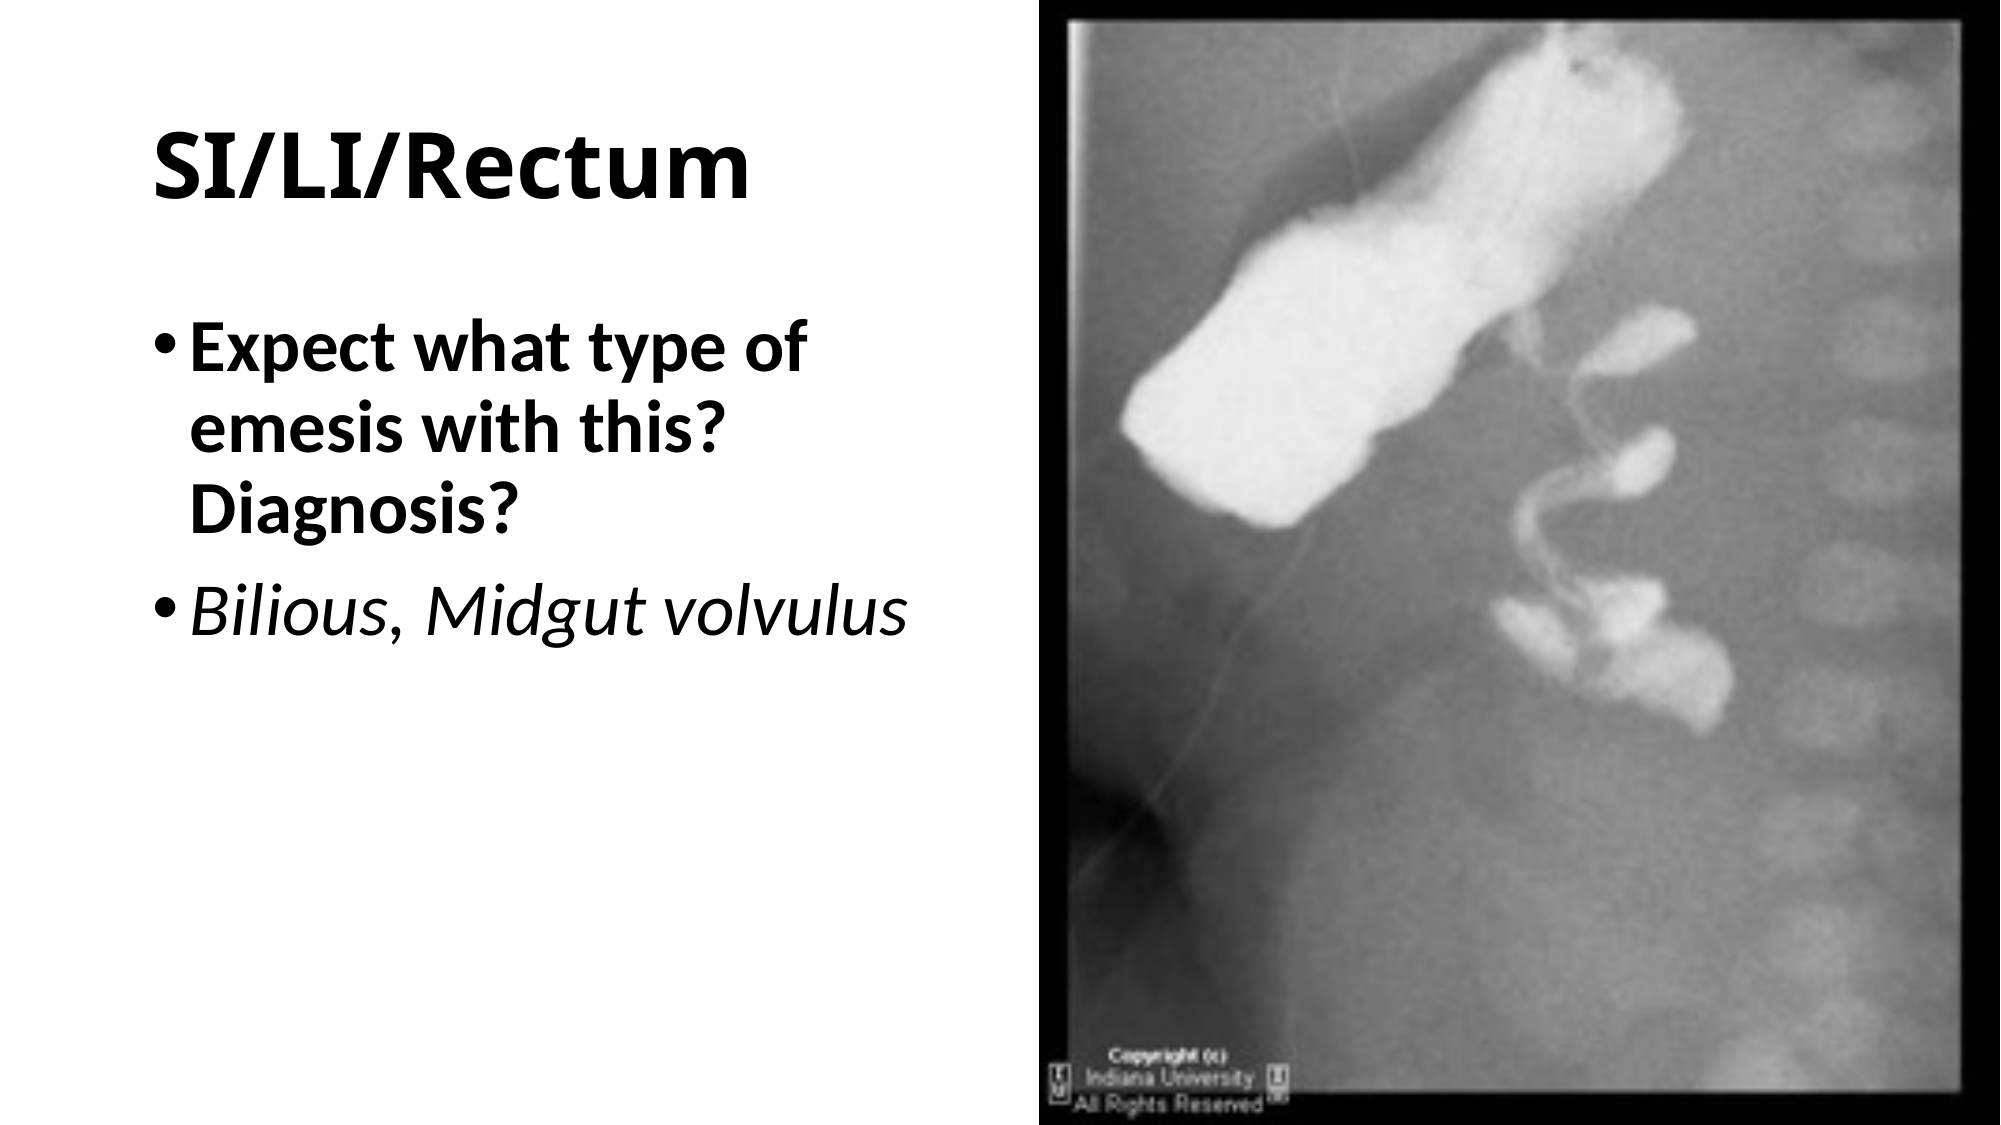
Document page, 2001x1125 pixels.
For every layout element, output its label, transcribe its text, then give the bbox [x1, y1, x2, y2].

title SI/LI/Rectum [137, 59, 1039, 278]
picture [1039, 0, 2000, 1125]
list Expect what type of emesis with this? Diagnosis? Bilious, Midgut volvulus [137, 299, 946, 1014]
